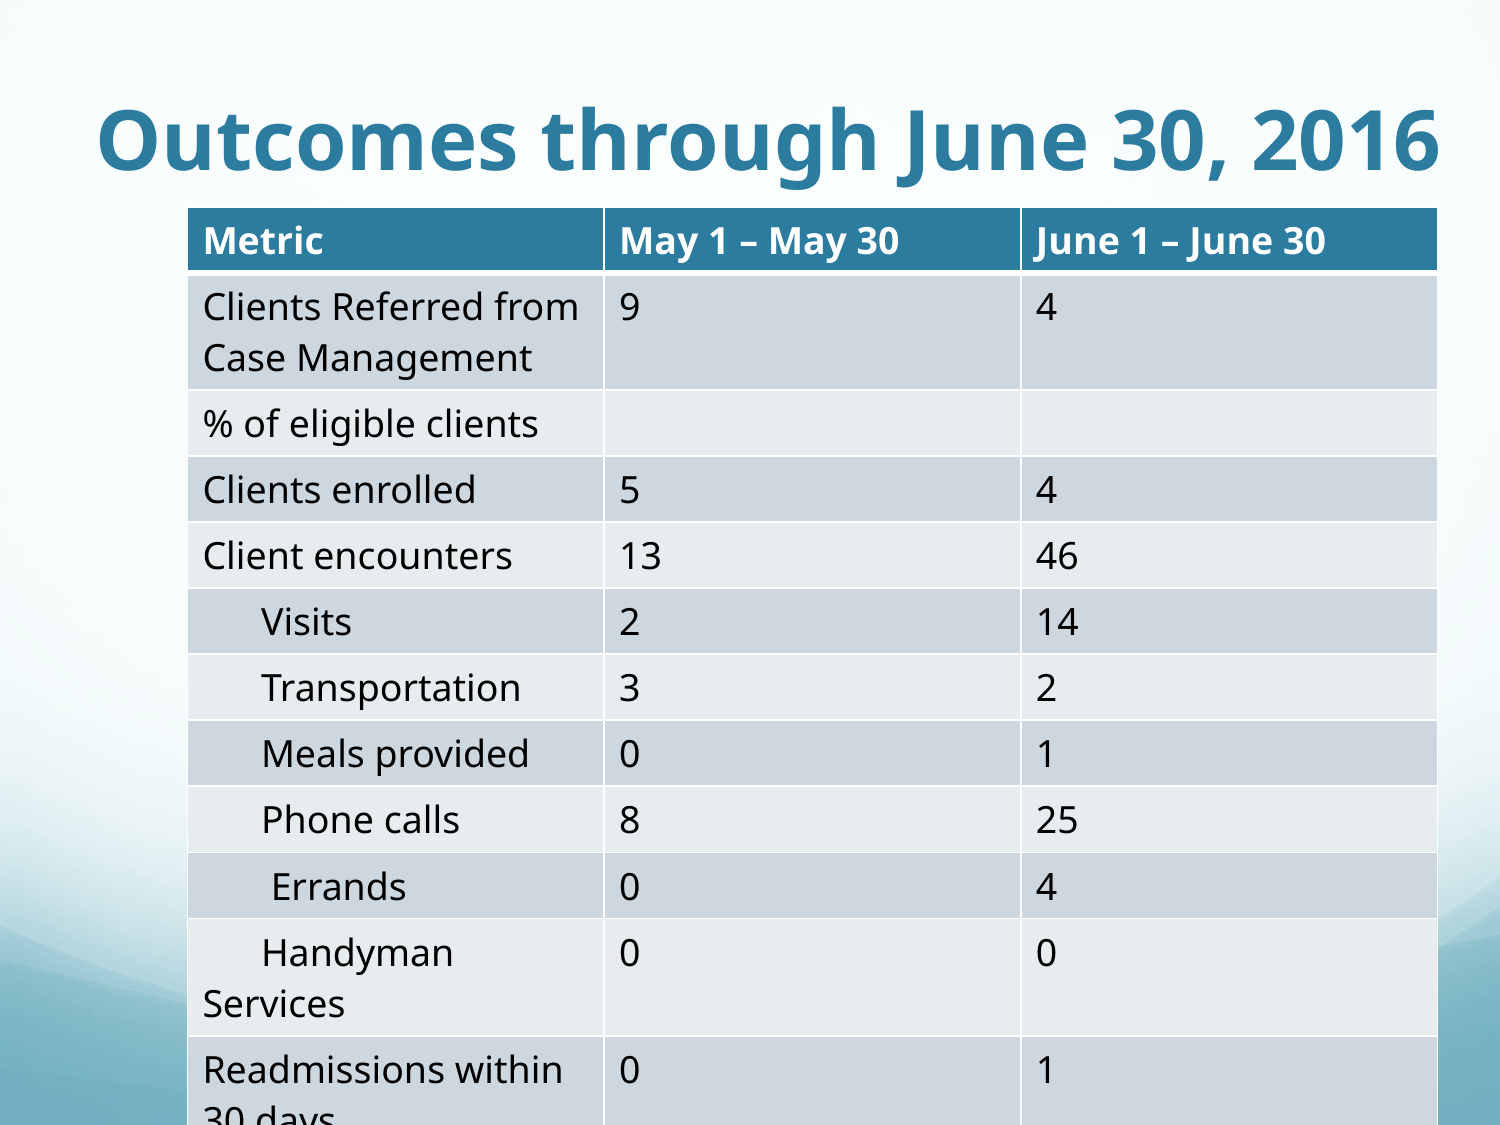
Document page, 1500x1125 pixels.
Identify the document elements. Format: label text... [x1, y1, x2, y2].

table_cell [1022, 391, 1437, 455]
table_cell 9 [605, 276, 1020, 389]
table_cell 0 [1022, 919, 1437, 1035]
table_cell 4 [1022, 276, 1437, 389]
table_header May 1 – May 30 [605, 208, 1020, 270]
table_cell 1 [1022, 721, 1437, 785]
table_cell Transportation [188, 655, 603, 719]
table_cell 25 [1022, 787, 1437, 852]
table_cell 2 [1022, 655, 1437, 719]
table_cell % of eligible clients [188, 391, 603, 455]
table_cell 5 [605, 457, 1020, 521]
table_cell 1 [1022, 1037, 1437, 1125]
table_header Metric [188, 208, 603, 270]
table_cell 0 [605, 721, 1020, 785]
table_cell Visits [188, 589, 603, 653]
table_cell Clients enrolled [188, 457, 603, 521]
table_cell 46 [1022, 523, 1437, 587]
table_cell 4 [1022, 457, 1437, 521]
table_header June 1 – June 30 [1022, 208, 1437, 270]
table_cell Clients Referred from Case Management [188, 276, 603, 389]
table_cell Client encounters [188, 523, 603, 587]
table_cell 0 [605, 919, 1020, 1035]
table_cell Meals provided [188, 721, 603, 785]
table_cell 8 [605, 787, 1020, 852]
table_cell 14 [1022, 589, 1437, 653]
table_cell Readmissions within 30 days [188, 1037, 603, 1125]
table_cell Phone calls [188, 787, 603, 852]
table_cell Errands [188, 853, 603, 918]
table_cell 0 [605, 1037, 1020, 1125]
title Outcomes through June 30, 2016 [64, 0, 1474, 195]
table_cell 2 [605, 589, 1020, 653]
table_cell 4 [1022, 853, 1437, 918]
table_cell Handyman Services [188, 919, 603, 1035]
table_cell 0 [605, 853, 1020, 918]
table_cell 13 [605, 523, 1020, 587]
table_cell 3 [605, 655, 1020, 719]
table_cell [605, 391, 1020, 455]
